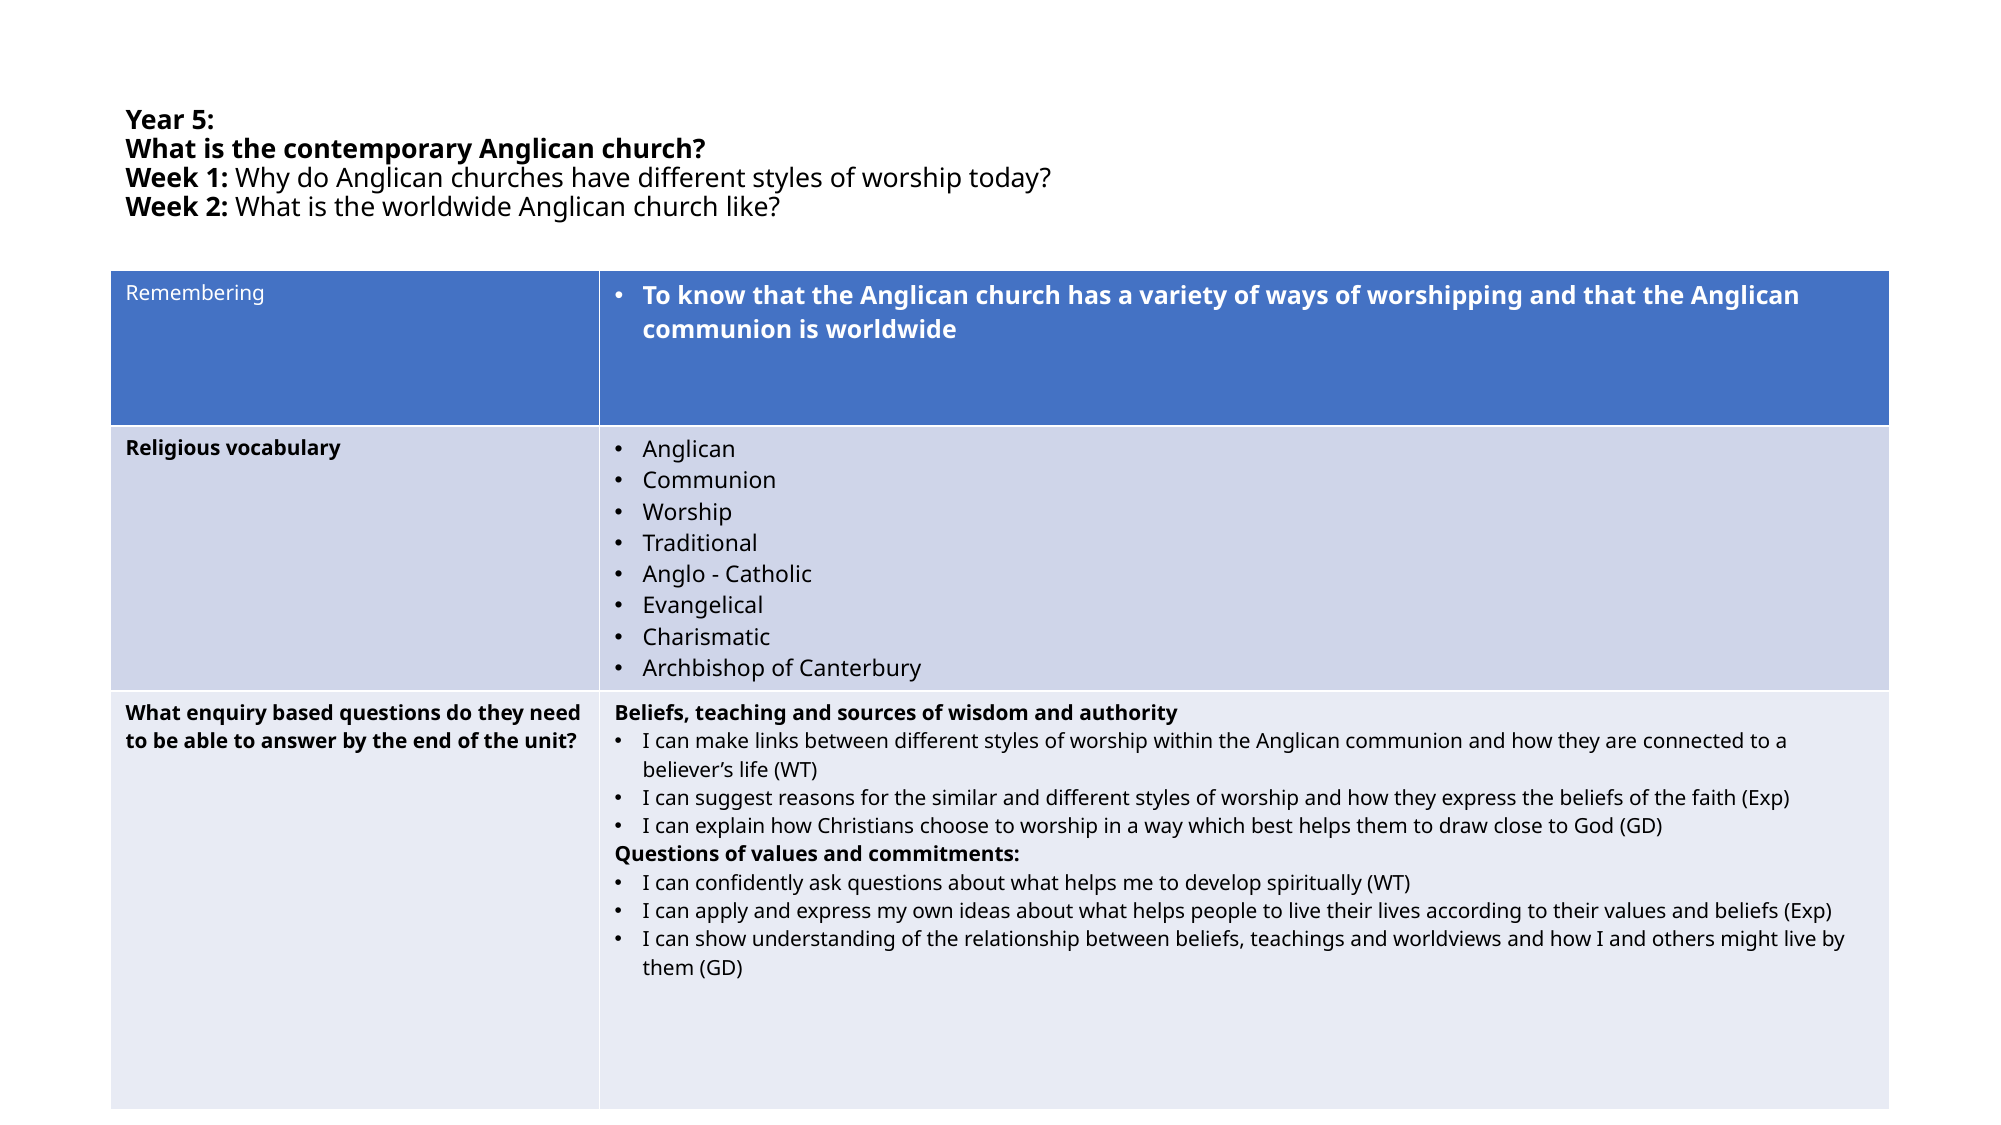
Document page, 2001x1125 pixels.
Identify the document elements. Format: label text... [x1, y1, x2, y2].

table_cell Religious vocabulary [111, 427, 599, 690]
table_cell What enquiry based questions do they need to be able to answer by the end of the unit? [111, 692, 599, 1109]
table_cell Anglican Communion Worship Traditional Anglo - Catholic Evangelical Charismatic Archbishop of Canterbury [600, 427, 1889, 690]
title Year 5: What is the contemporary Anglican church? Week 1: Why do Anglican churches have different styles of worship today? Week 2: What is the worldwide Anglican church like? [110, 98, 1843, 270]
table_cell Beliefs, teaching and sources of wisdom and authority I can make links between different styles of worship within the Anglican communion and how they are connected to a believer’s life (WT) I can suggest reasons for the similar and different styles of worship and how they express the beliefs of the faith (Exp) I can explain how Christians choose to worship in a way which best helps them to draw close to God (GD) Questions of values and commitments: I can confidently ask questions about what helps me to develop spiritually (WT) I can apply and express my own ideas about what helps people to live their lives according to their values and beliefs (Exp) I can show understanding of the relationship between beliefs, teachings and worldviews and how I and others might live by them (GD) [600, 692, 1889, 1109]
table_header To know that the Anglican church has a variety of ways of worshipping and that the Anglican communion is worldwide [600, 271, 1889, 425]
table_header Remembering [111, 271, 599, 425]
